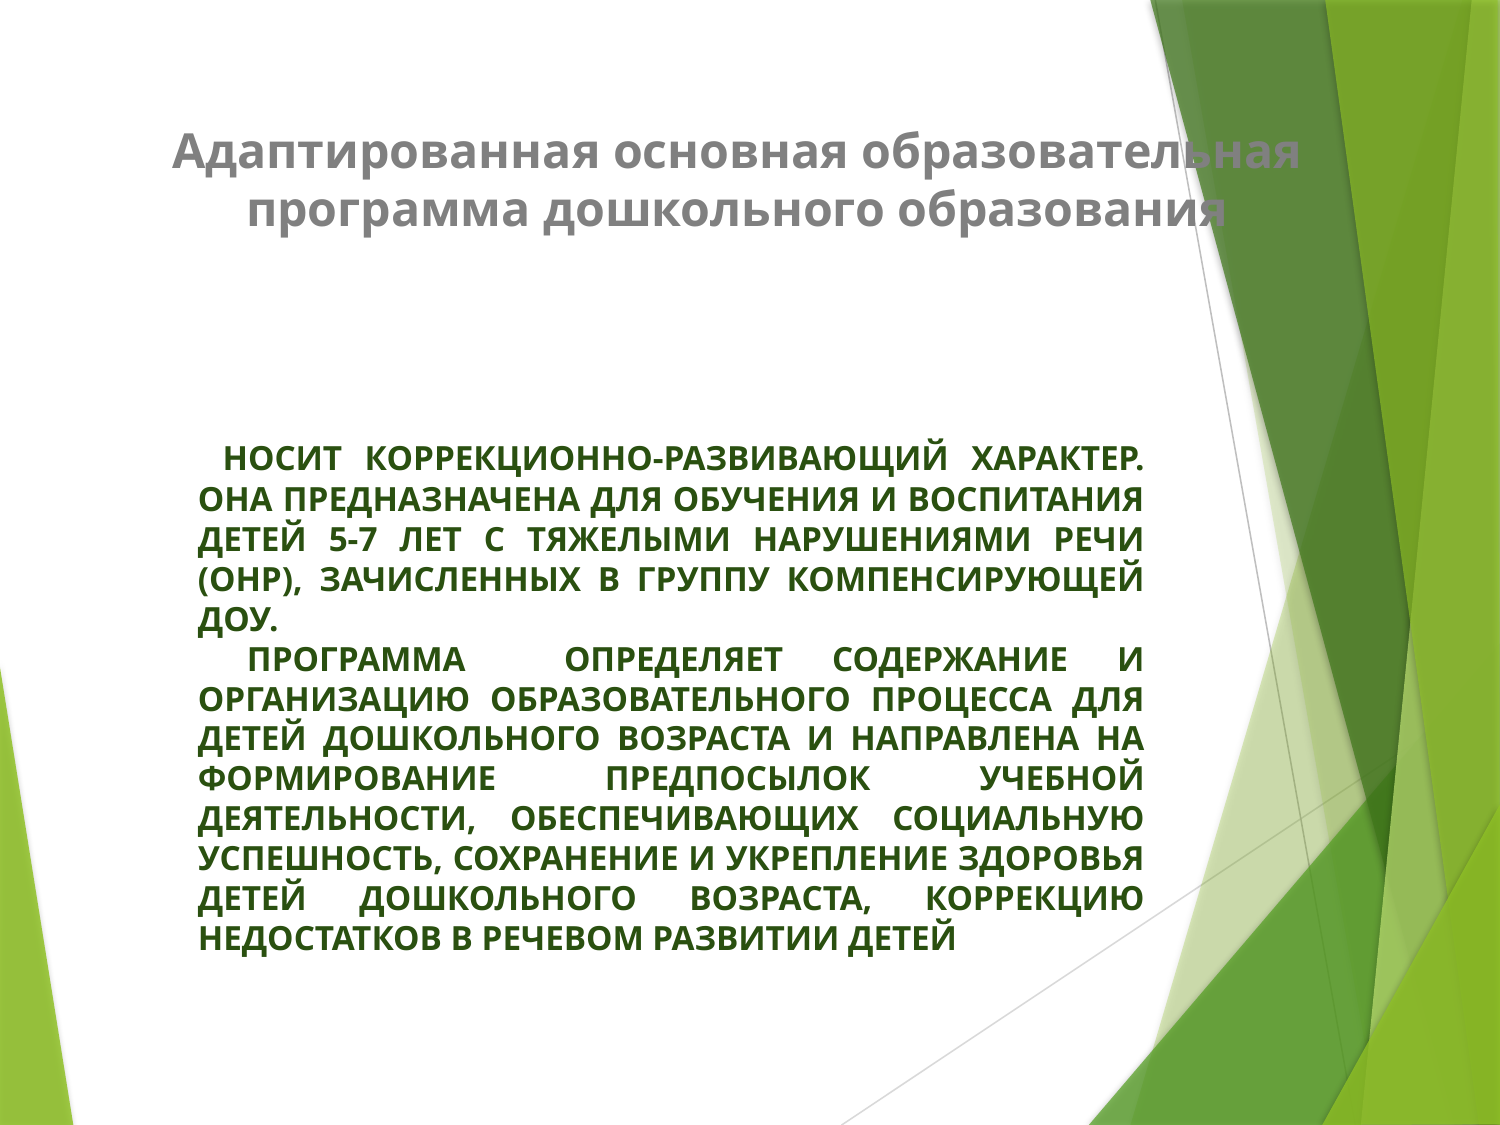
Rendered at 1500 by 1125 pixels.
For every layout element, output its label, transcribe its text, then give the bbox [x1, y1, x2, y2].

title НОСИТ КОРРЕКЦИОННО-РАЗВИВАЮЩИЙ ХАРАКТЕР. ОНА ПРЕДНАЗНАЧЕНА ДЛЯ ОБУЧЕНИЯ И ВОСПИТАНИЯ ДЕТЕЙ 5-7 ЛЕТ С ТЯЖЕЛЫМИ НАРУШЕНИЯМИ РЕЧИ (ОНР), ЗАЧИСЛЕННЫХ В ГРУППУ КОМПЕНСИРУЮЩЕЙ ДОУ. ПРОГРАММА ОПРЕДЕЛЯЕТ СОДЕРЖАНИЕ И ОРГАНИЗАЦИЮ ОБРАЗОВАТЕЛЬНОГО ПРОЦЕССА ДЛЯ ДЕТЕЙ ДОШКОЛЬНОГО ВОЗРАСТА И НАПРАВЛЕНА НА ФОРМИРОВАНИЕ ПРЕДПОСЫЛОК УЧЕБНОЙ ДЕЯТЕЛЬНОСТИ, ОБЕСПЕЧИВАЮЩИХ СОЦИАЛЬНУЮ УСПЕШНОСТЬ, СОХРАНЕНИЕ И УКРЕПЛЕНИЕ ЗДОРОВЬЯ ДЕТЕЙ ДОШКОЛЬНОГО ВОЗРАСТА, КОРРЕКЦИЮ НЕДОСТАТКОВ В РЕЧЕВОМ РАЗВИТИИ ДЕТЕЙ [183, 300, 1161, 965]
list Адаптированная основная образовательная программа дошкольного образования [149, 112, 1326, 300]
